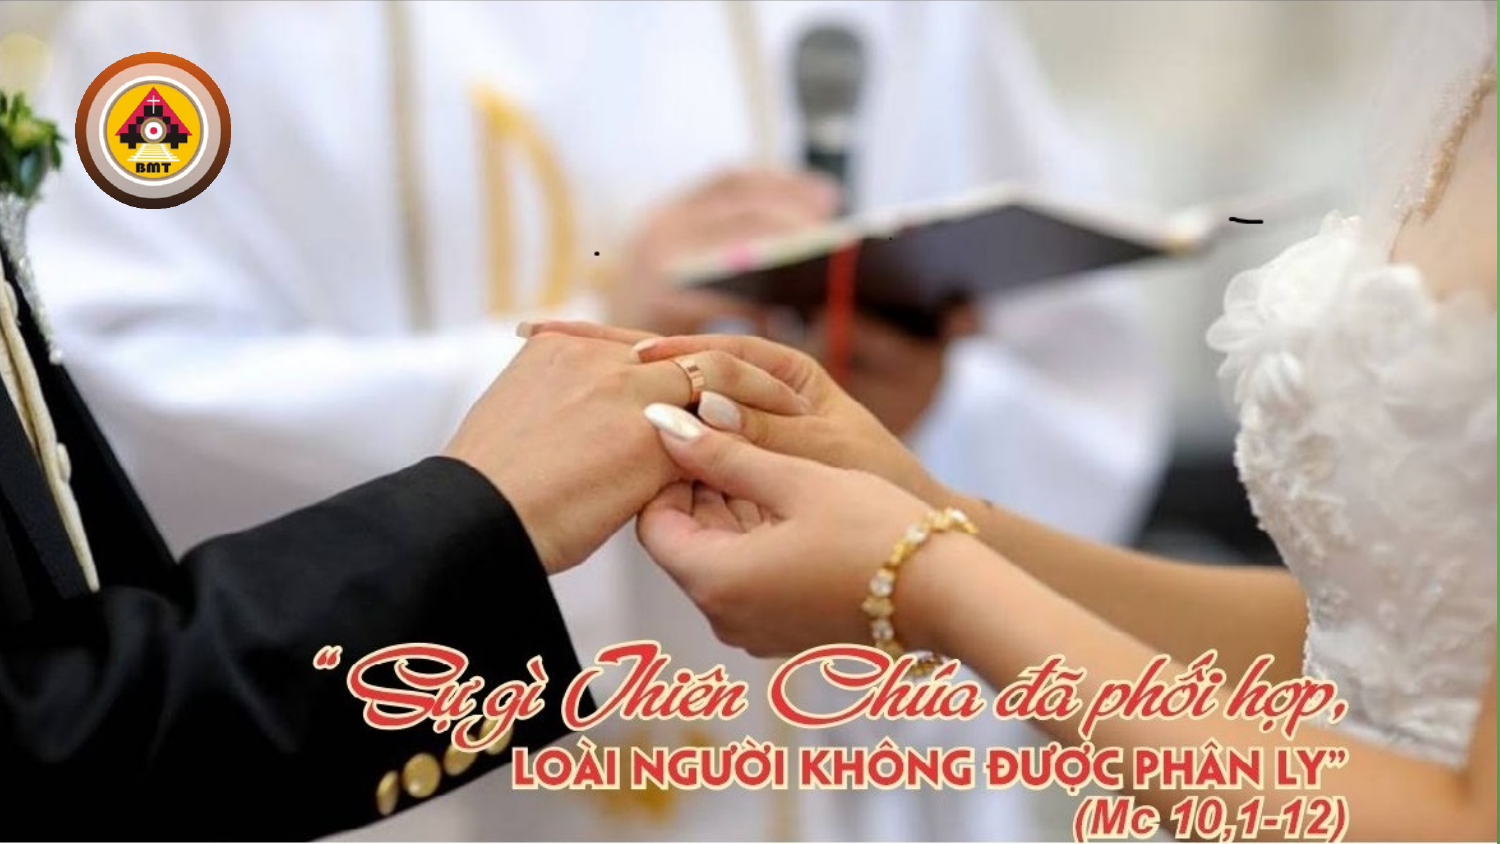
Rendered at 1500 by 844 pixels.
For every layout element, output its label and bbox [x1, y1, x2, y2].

picture [74, 52, 231, 209]
list [0, 0, 1497, 844]
